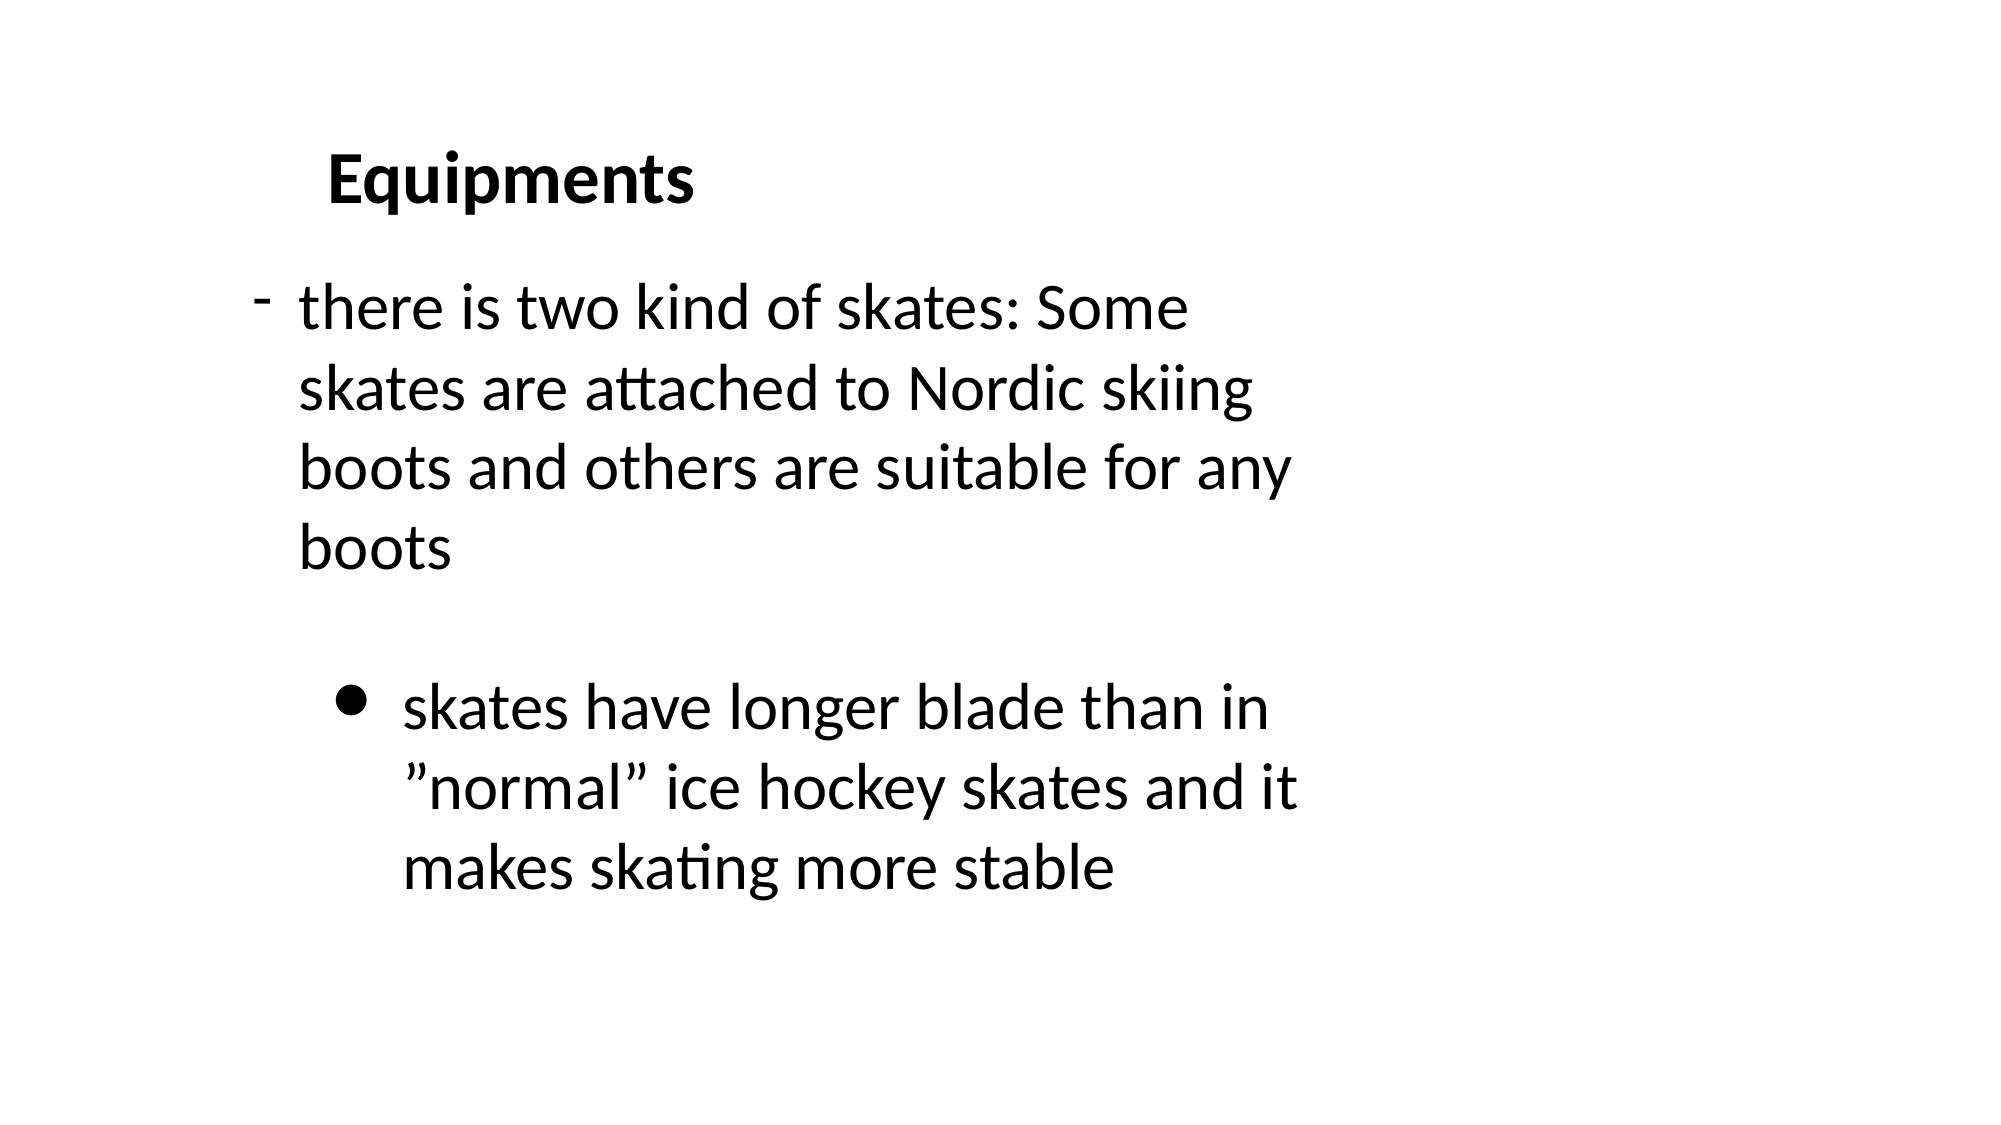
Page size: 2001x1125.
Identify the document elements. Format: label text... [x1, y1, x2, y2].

text_box Equipments there is two kind of skates: Some skates are attached to Nordic skiing boots and others are suitable for any boots skates have longer blade than in ”normal” ice hockey skates and it makes skating more stable [236, 85, 1373, 956]
